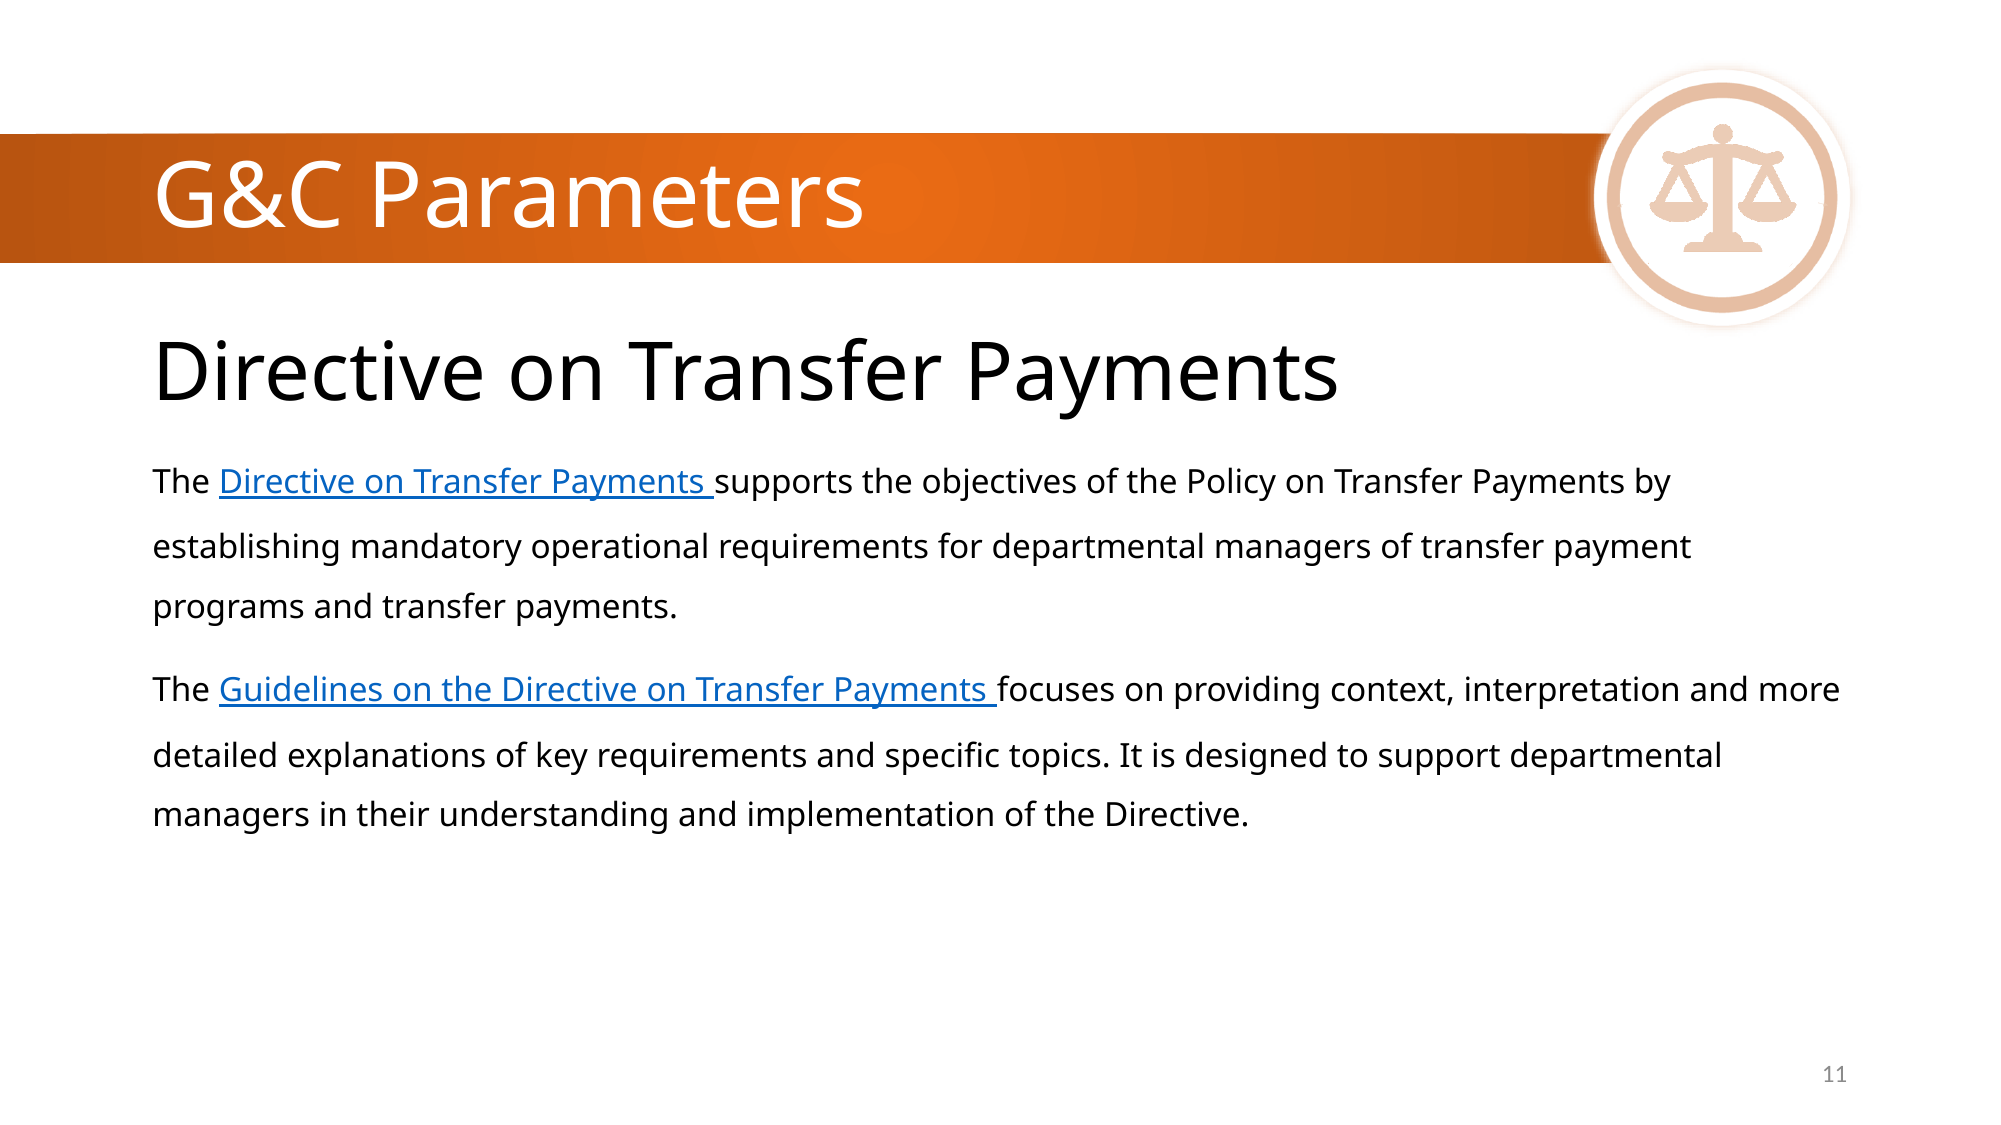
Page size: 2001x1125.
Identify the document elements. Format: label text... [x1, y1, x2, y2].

text_box [0, 132, 137, 264]
list Directive on Transfer Payments The Directive on Transfer Payments supports the objectives of the Policy on Transfer Payments by establishing mandatory operational requirements for departmental managers of transfer payment programs and transfer payments. The Guidelines on the Directive on Transfer Payments focuses on providing context, interpretation and more detailed explanations of key requirements and specific topics. It is designed to support departmental managers in their understanding and implementation of the Directive. [137, 307, 1863, 977]
picture [1582, 57, 1863, 338]
slide_number 11 [1412, 1042, 1863, 1103]
text_box G&C Parameters [137, 88, 1582, 307]
